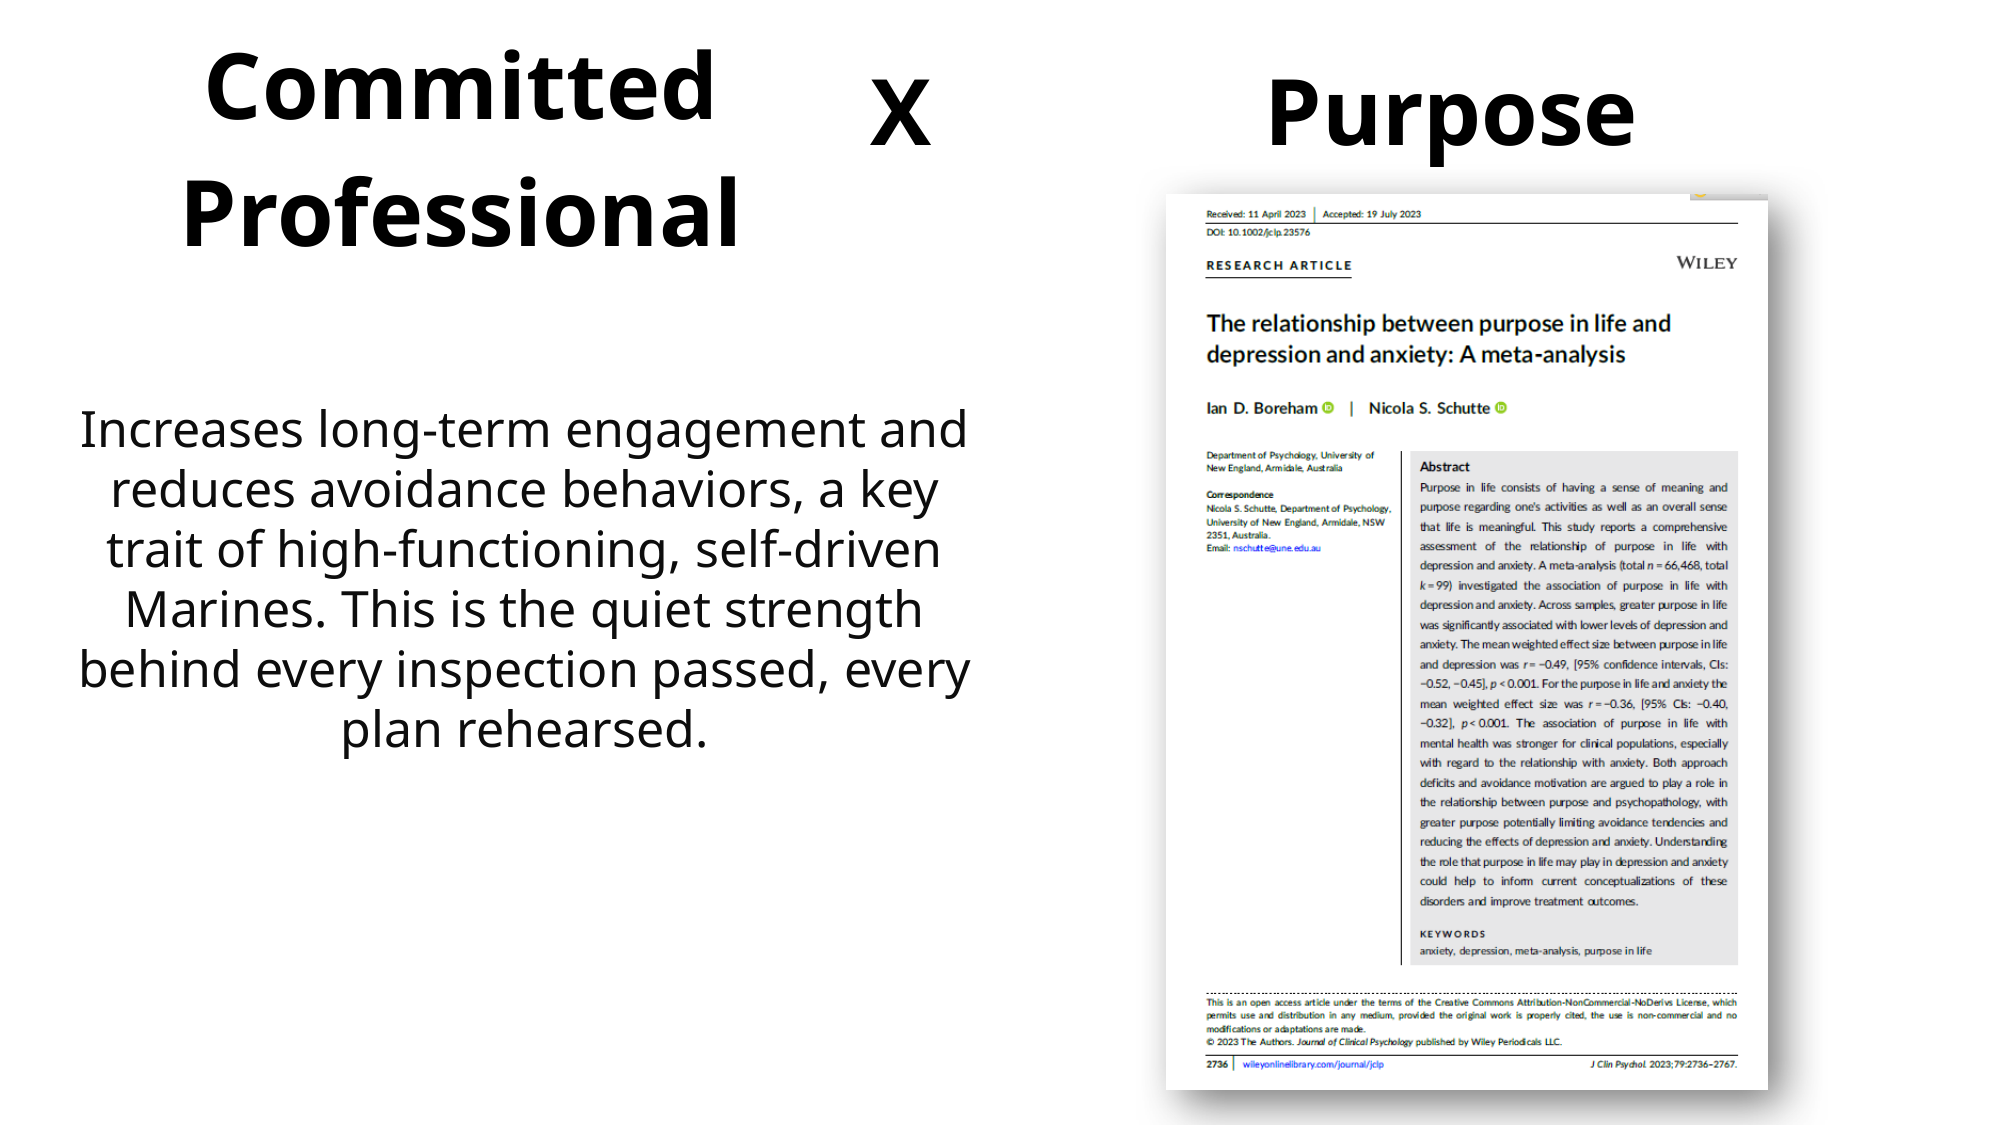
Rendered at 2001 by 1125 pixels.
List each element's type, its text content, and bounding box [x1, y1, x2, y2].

text_box Increases long-term engagement and reduces avoidance behaviors, a key trait of high-functioning, self-driven Marines. This is the quiet strength behind every inspection passed, every plan rehearsed. [50, 389, 1000, 765]
picture [1165, 193, 1768, 1091]
text_box X Purpose [240, 35, 1654, 172]
text_box Committed Professional [0, 9, 1131, 273]
